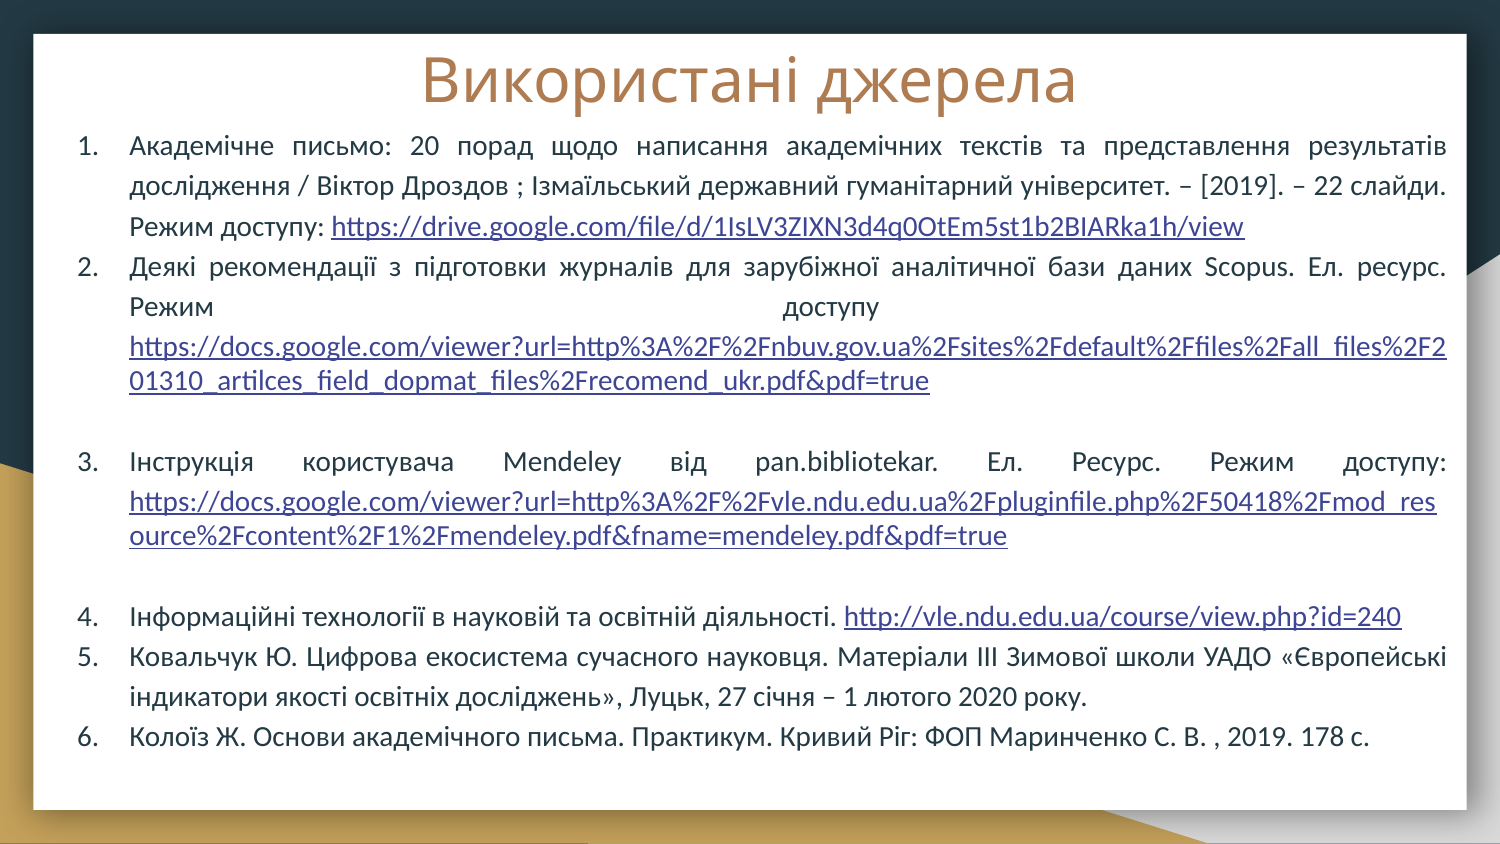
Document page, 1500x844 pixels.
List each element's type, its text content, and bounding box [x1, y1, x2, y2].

title Використані джерела [134, 25, 1366, 106]
list Академічне письмо: 20 порад щодо написання академічних текстів та представлення результатів дослідження / Віктор Дроздов ; Ізмаїльський державний гуманітарний університет. – [2019]. – 22 слайди. Режим доступу: https://drive.google.com/file/d/1IsLV3ZIXN3d4q0OtEm5st1b2BIARka1h/view Деякі рекомендації з підготовки журналів для зарубіжної аналітичної бази даних Scopus. Ел. ресурс. Режим доступу https://docs.google.com/viewer?url=http%3A%2F%2Fnbuv.gov.ua%2Fsites%2Fdefault%2Ffiles%2Fall_files%2F201310_artilces_field_dopmat_files%2Frecomend_ukr.pdf&pdf=true Інструкція користувача Mendeley від pan.bibliotekar. Ел. Ресурс. Режим доступу: https://docs.google.com/viewer?url=http%3A%2F%2Fvle.ndu.edu.ua%2Fpluginfile.php%2F50418%2Fmod_resource%2Fcontent%2F1%2Fmendeley.pdf&fname=mendeley.pdf&pdf=true Інформаційні технології в науковій та освітній діяльності. http://vle.ndu.edu.ua/course/view.php?id=240 Ковальчук Ю. Цифрова екосистема сучасного науковця. Матеріали ІІІ Зимової школи УАДО «Європейські індикатори якості освітніх досліджень», Луцьк, 27 січня – 1 лютого 2020 року. Колоїз Ж. Основи академічного письма. Практикум. Кривий Ріг: ФОП Маринченко С. В. , 2019. 178 с. [39, 106, 1463, 789]
